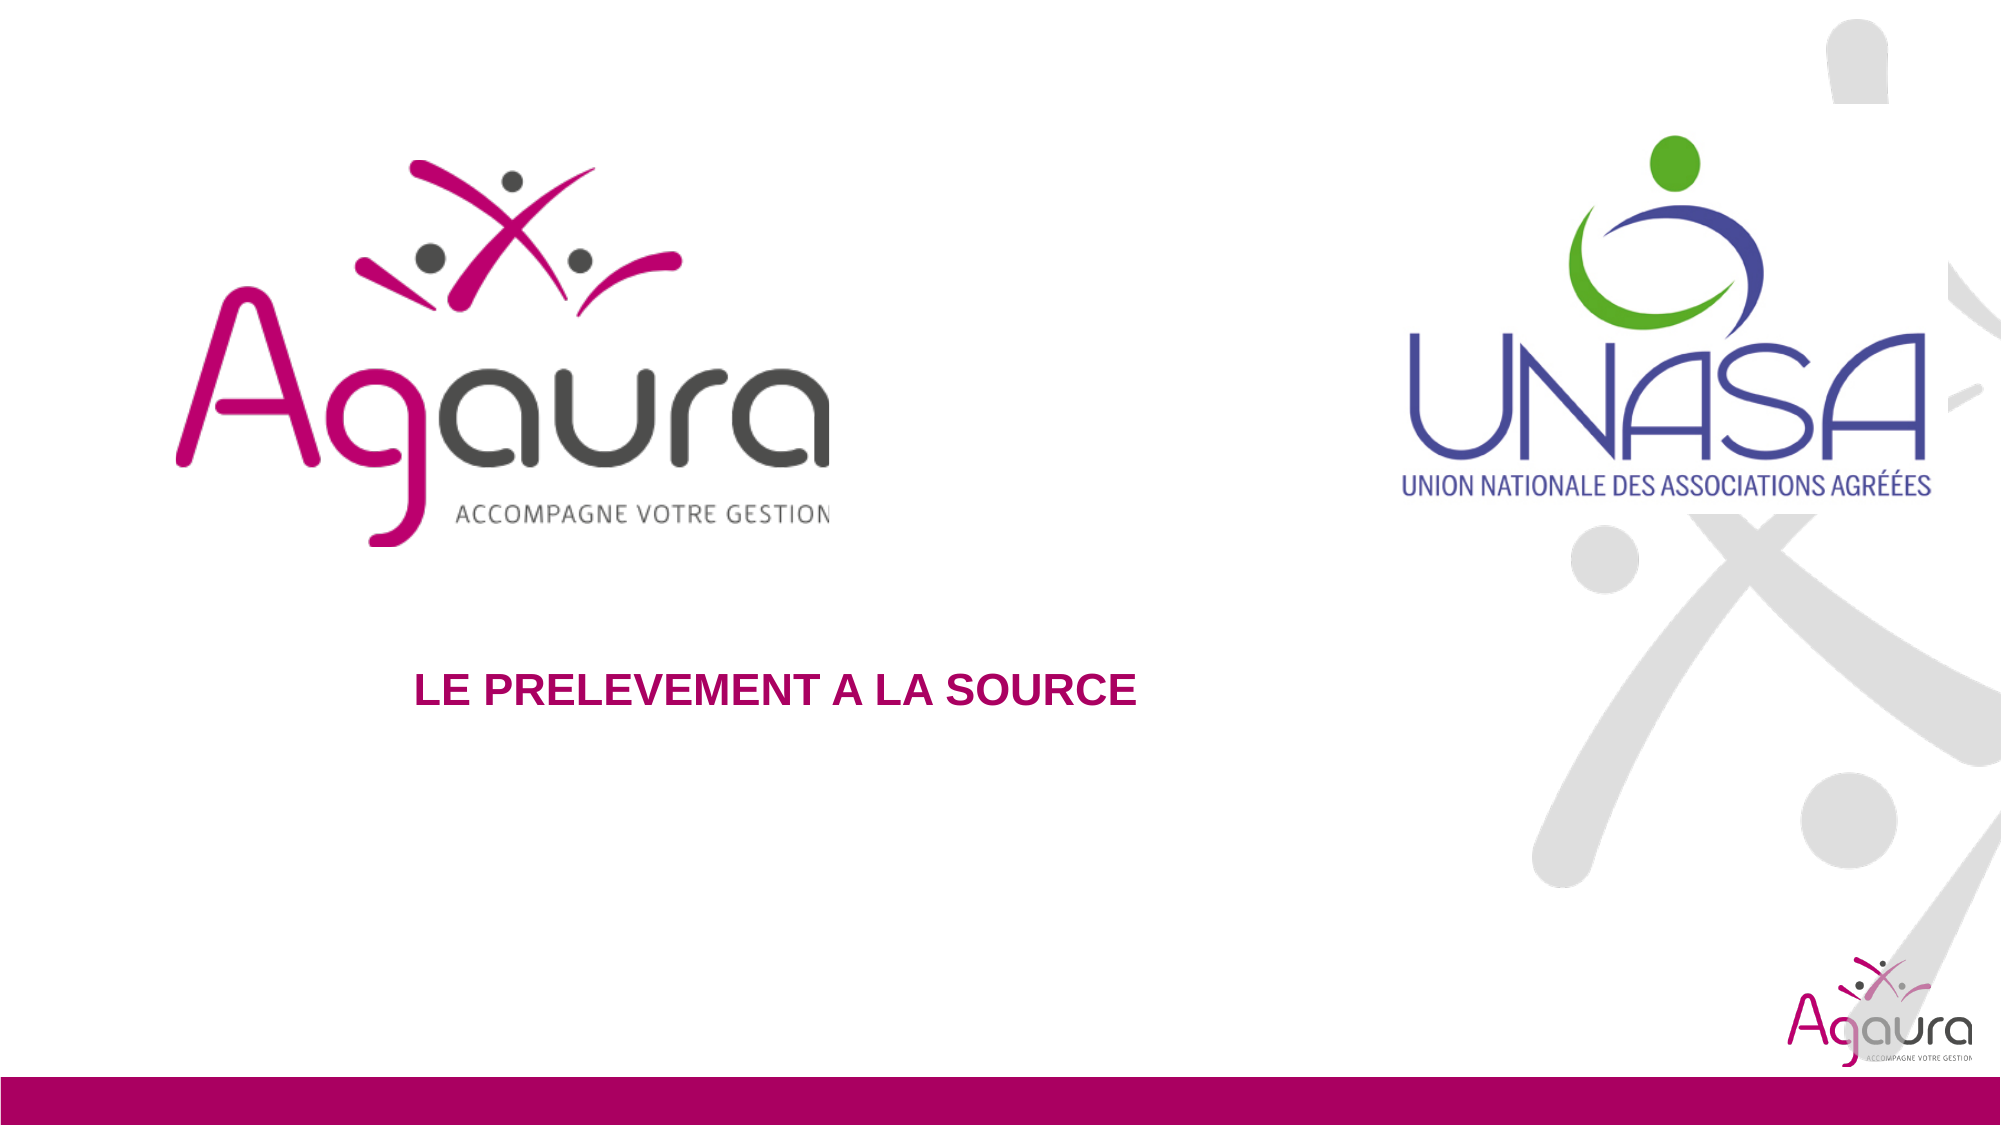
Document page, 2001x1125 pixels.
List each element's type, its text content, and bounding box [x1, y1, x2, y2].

title LE PRELEVEMENT A LA SOURCE [398, 608, 1823, 827]
picture [1367, 104, 1948, 514]
slide_number 1 [1528, 1068, 1979, 1125]
